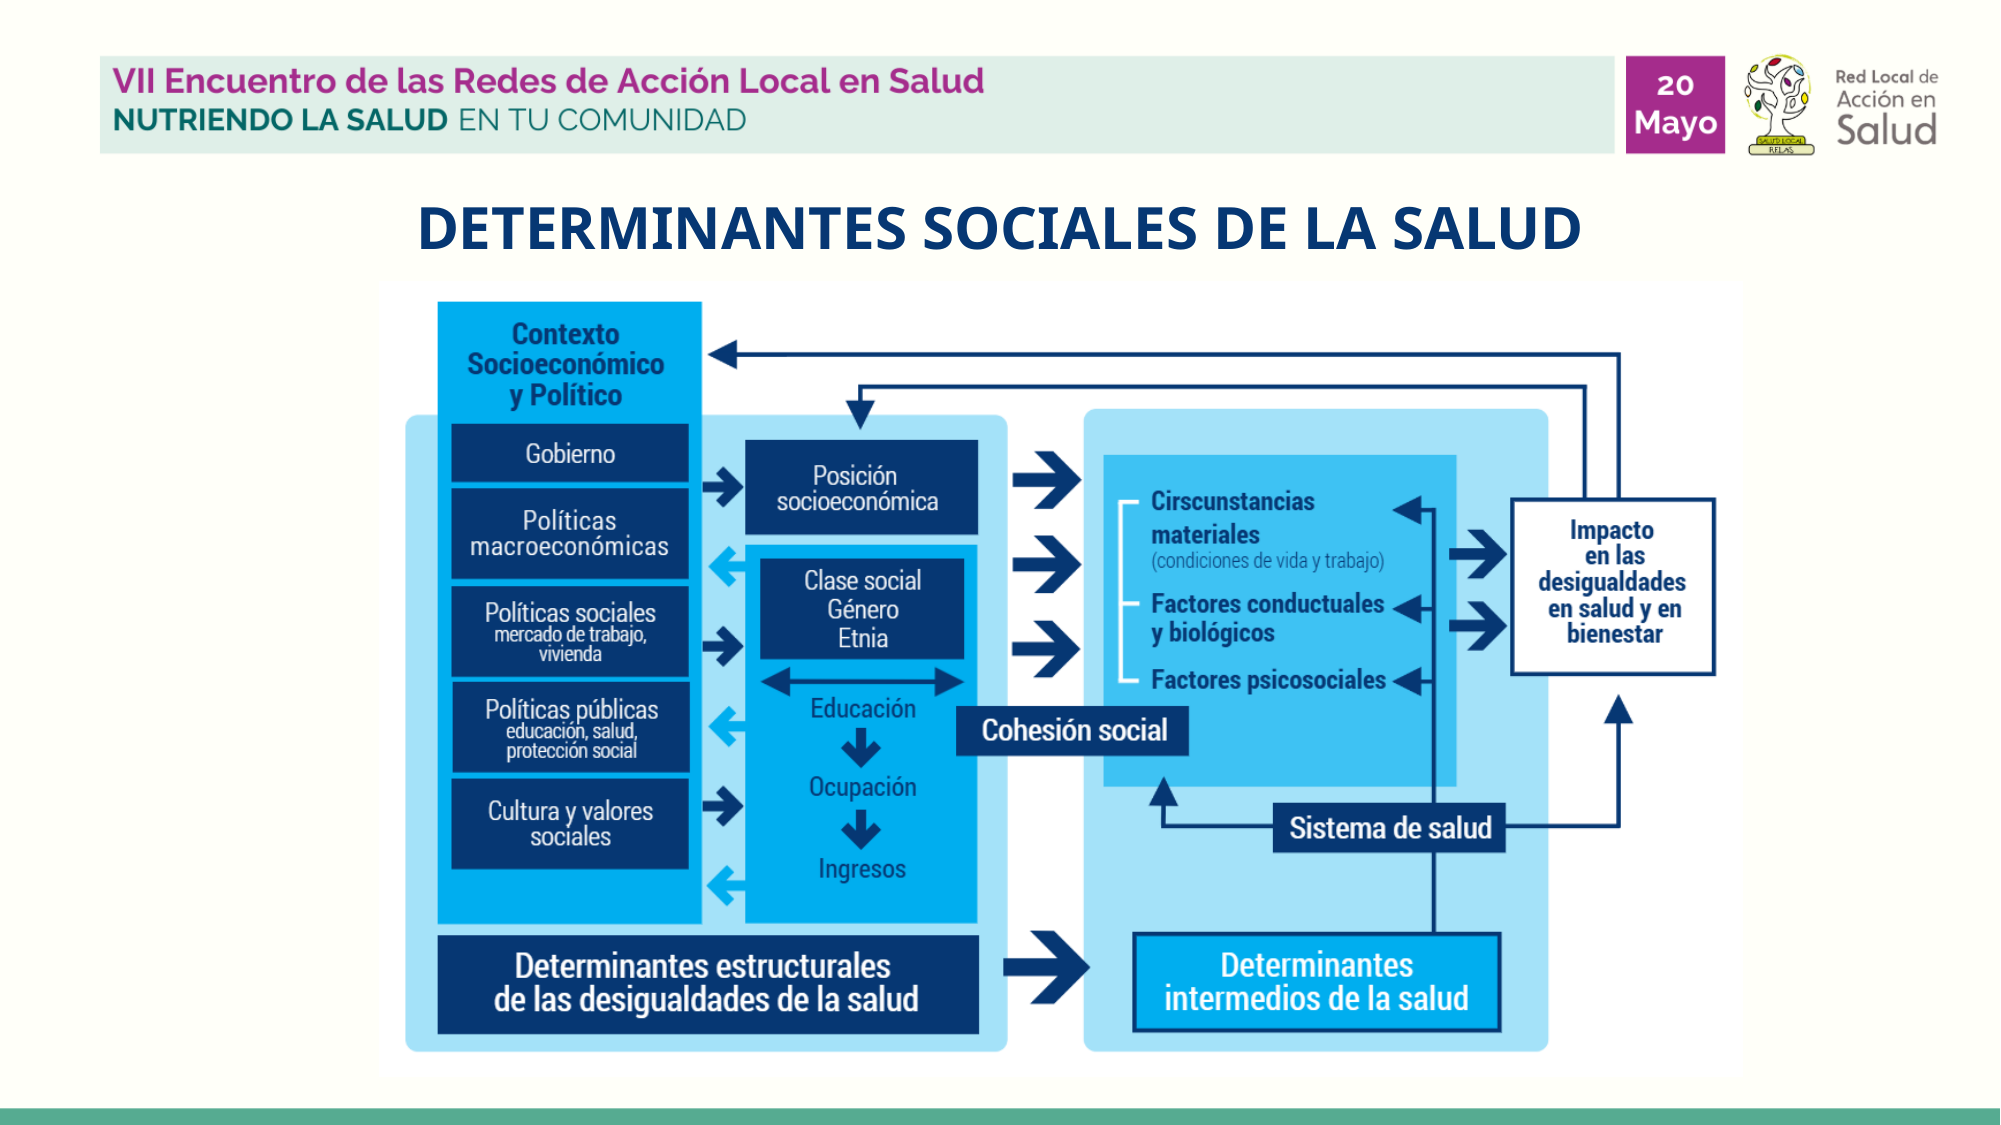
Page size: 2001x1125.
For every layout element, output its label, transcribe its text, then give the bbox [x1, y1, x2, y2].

picture [0, 0, 2000, 1125]
title DETERMINANTES SOCIALES DE LA SALUD [137, 184, 1863, 278]
